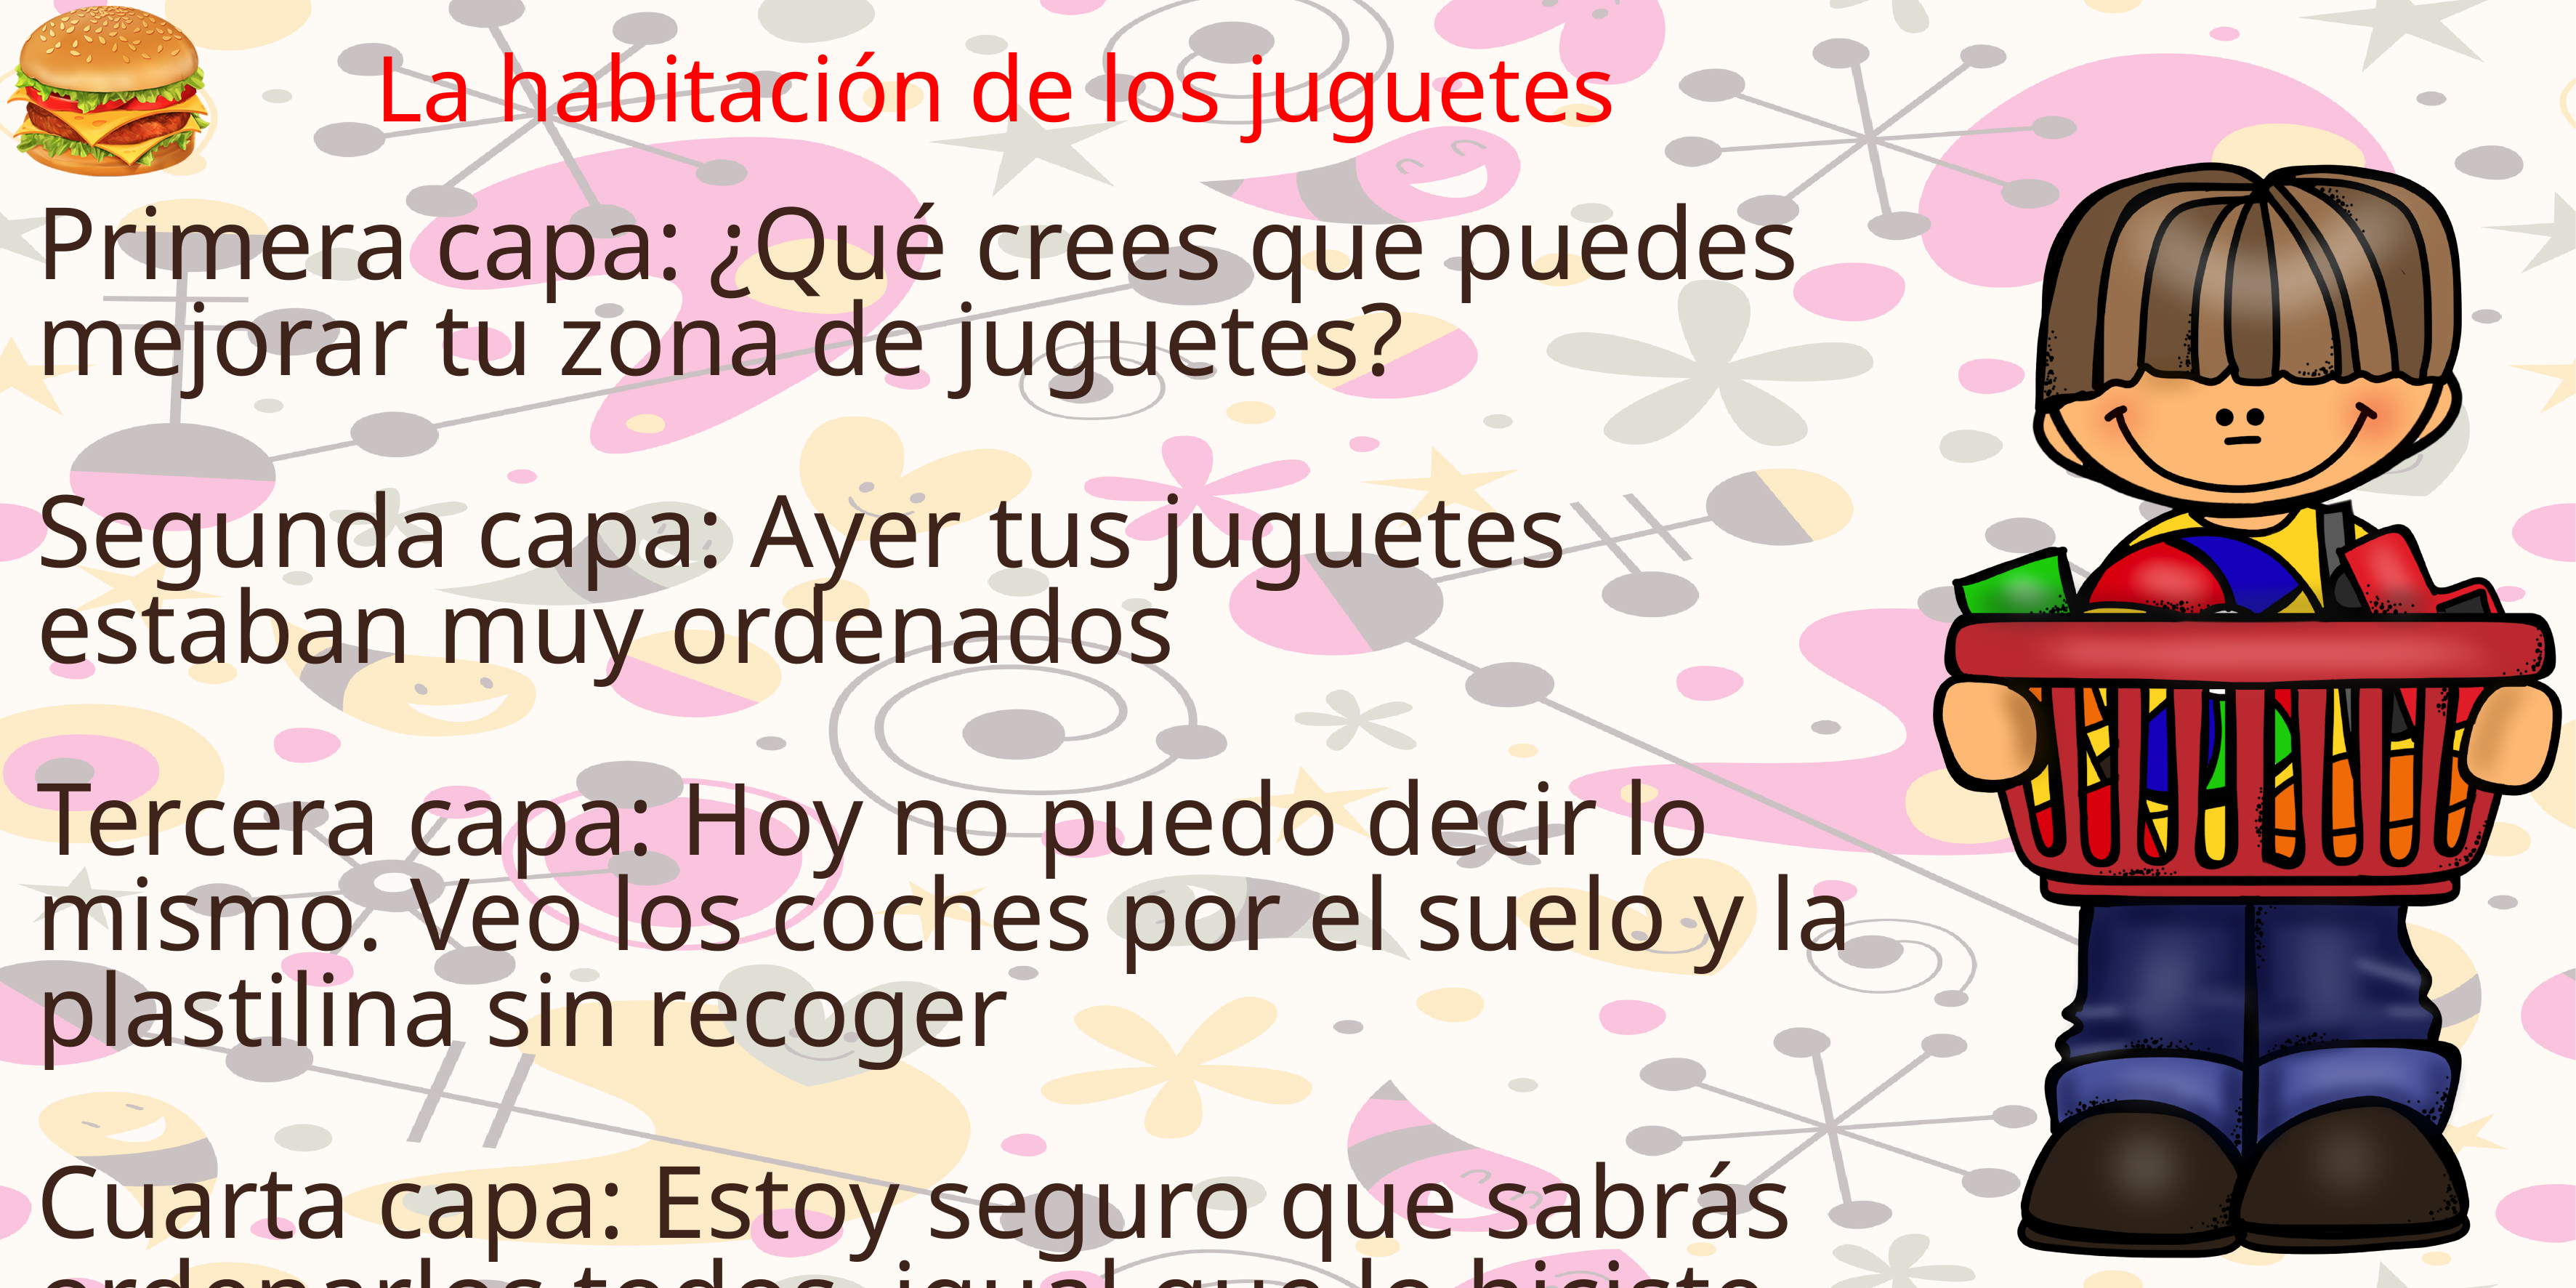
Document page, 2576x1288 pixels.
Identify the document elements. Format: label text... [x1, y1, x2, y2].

picture [0, 0, 235, 217]
text_box La habitación de los juguetes [238, 25, 1769, 145]
picture [1918, 145, 2576, 1268]
text_box Primera capa: ¿Qué crees que puedes mejorar tu zona de juguetes? Segunda capa: Ayer tus juguetes estaban muy ordenados Tercera capa: Hoy no puedo decir lo mismo. Veo los coches por el suelo y la plastilina sin recoger Cuarta capa: Estoy seguro que sabrás ordenarlos todos, igual que lo hiciste ayer. Gracias. [25, 197, 1949, 1288]
